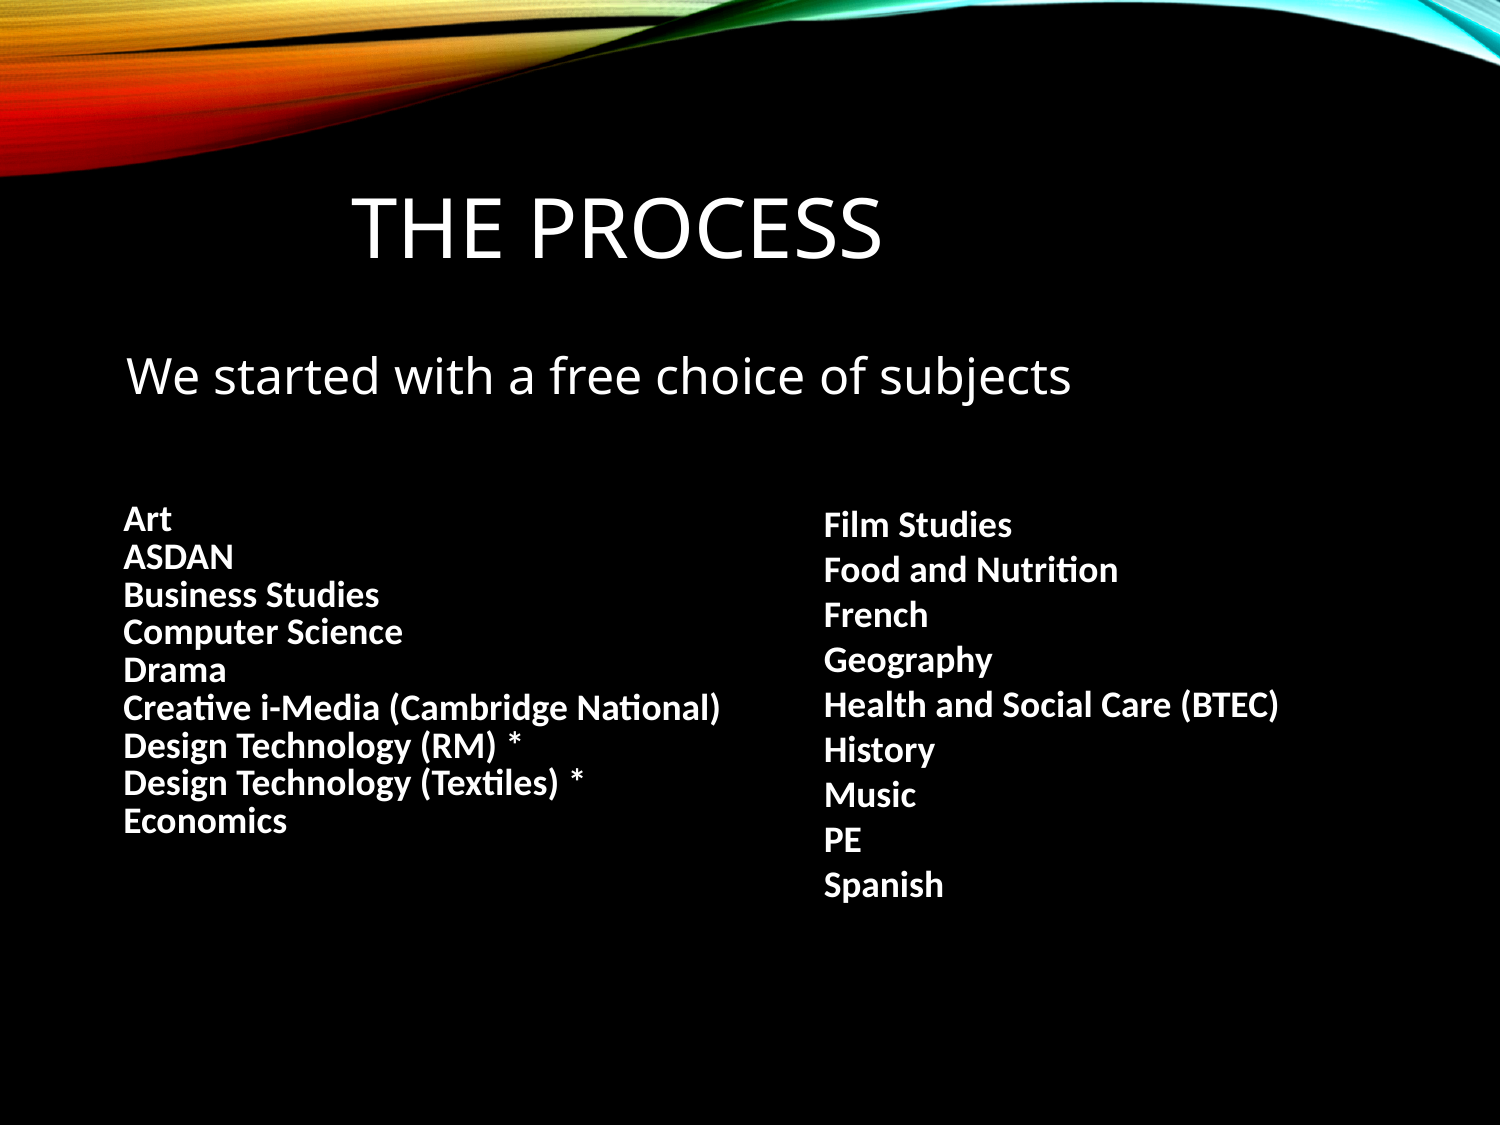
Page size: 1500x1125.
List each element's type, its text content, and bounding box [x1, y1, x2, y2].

title The process [336, 125, 1403, 338]
table_header Art ASDAN Business Studies Computer Science Drama Creative i-Media (Cambridge National) Design Technology (RM) * Design Technology (Textiles) * Economics [113, 504, 749, 842]
picture [0, 0, 1500, 178]
text_box We started with a free choice of subjects [112, 337, 1363, 445]
text_box Film Studies Food and Nutrition French Geography Health and Social Care (BTEC) History Music PE Spanish [809, 492, 1447, 913]
